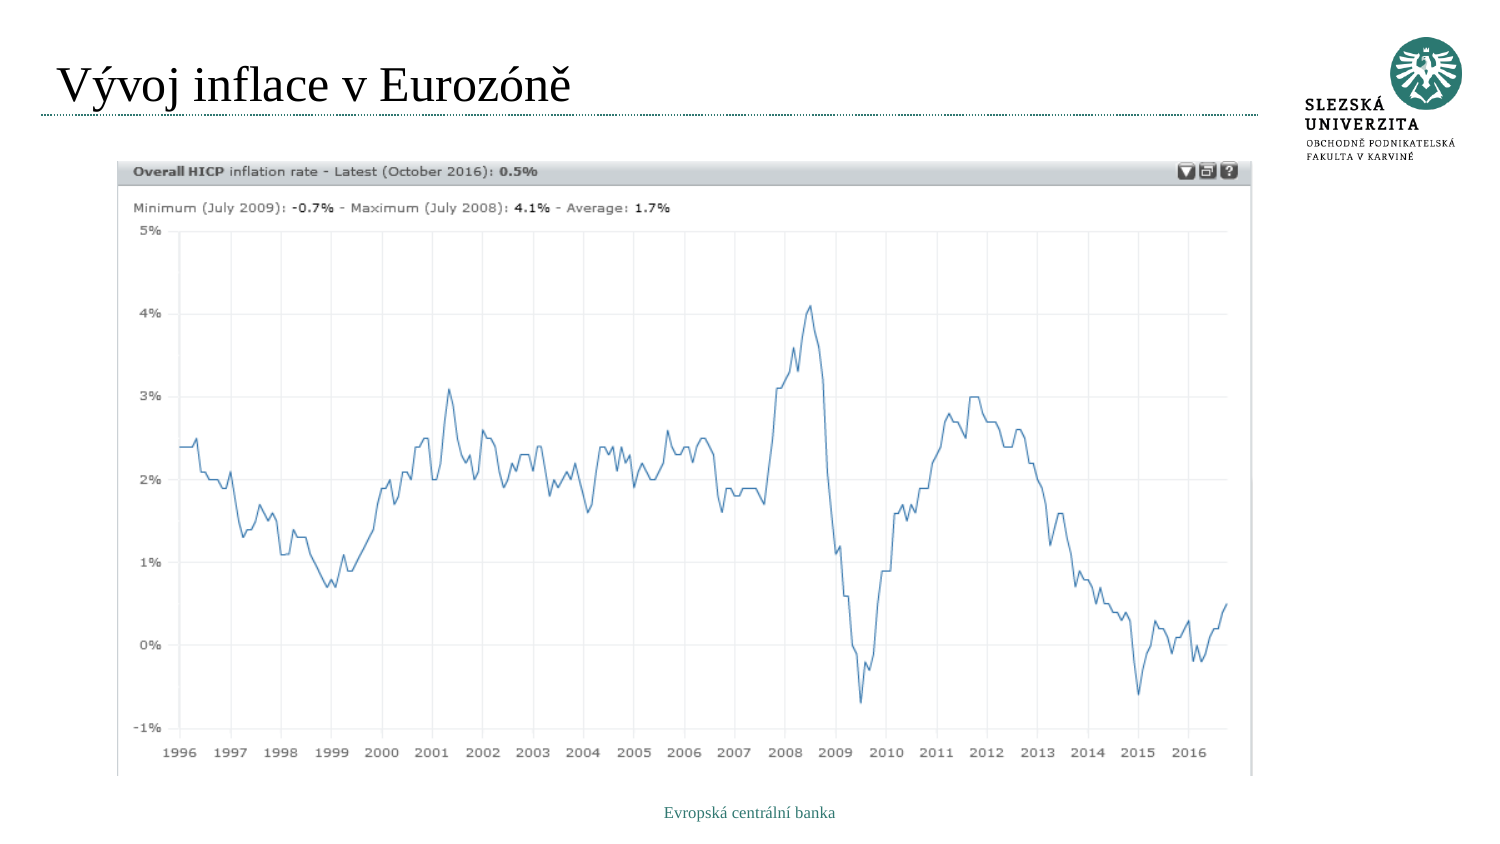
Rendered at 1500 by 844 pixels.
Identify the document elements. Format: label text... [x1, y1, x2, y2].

picture [117, 161, 1254, 776]
title Vývoj inflace v Eurozóně [41, 43, 1258, 116]
picture [1305, 37, 1462, 160]
